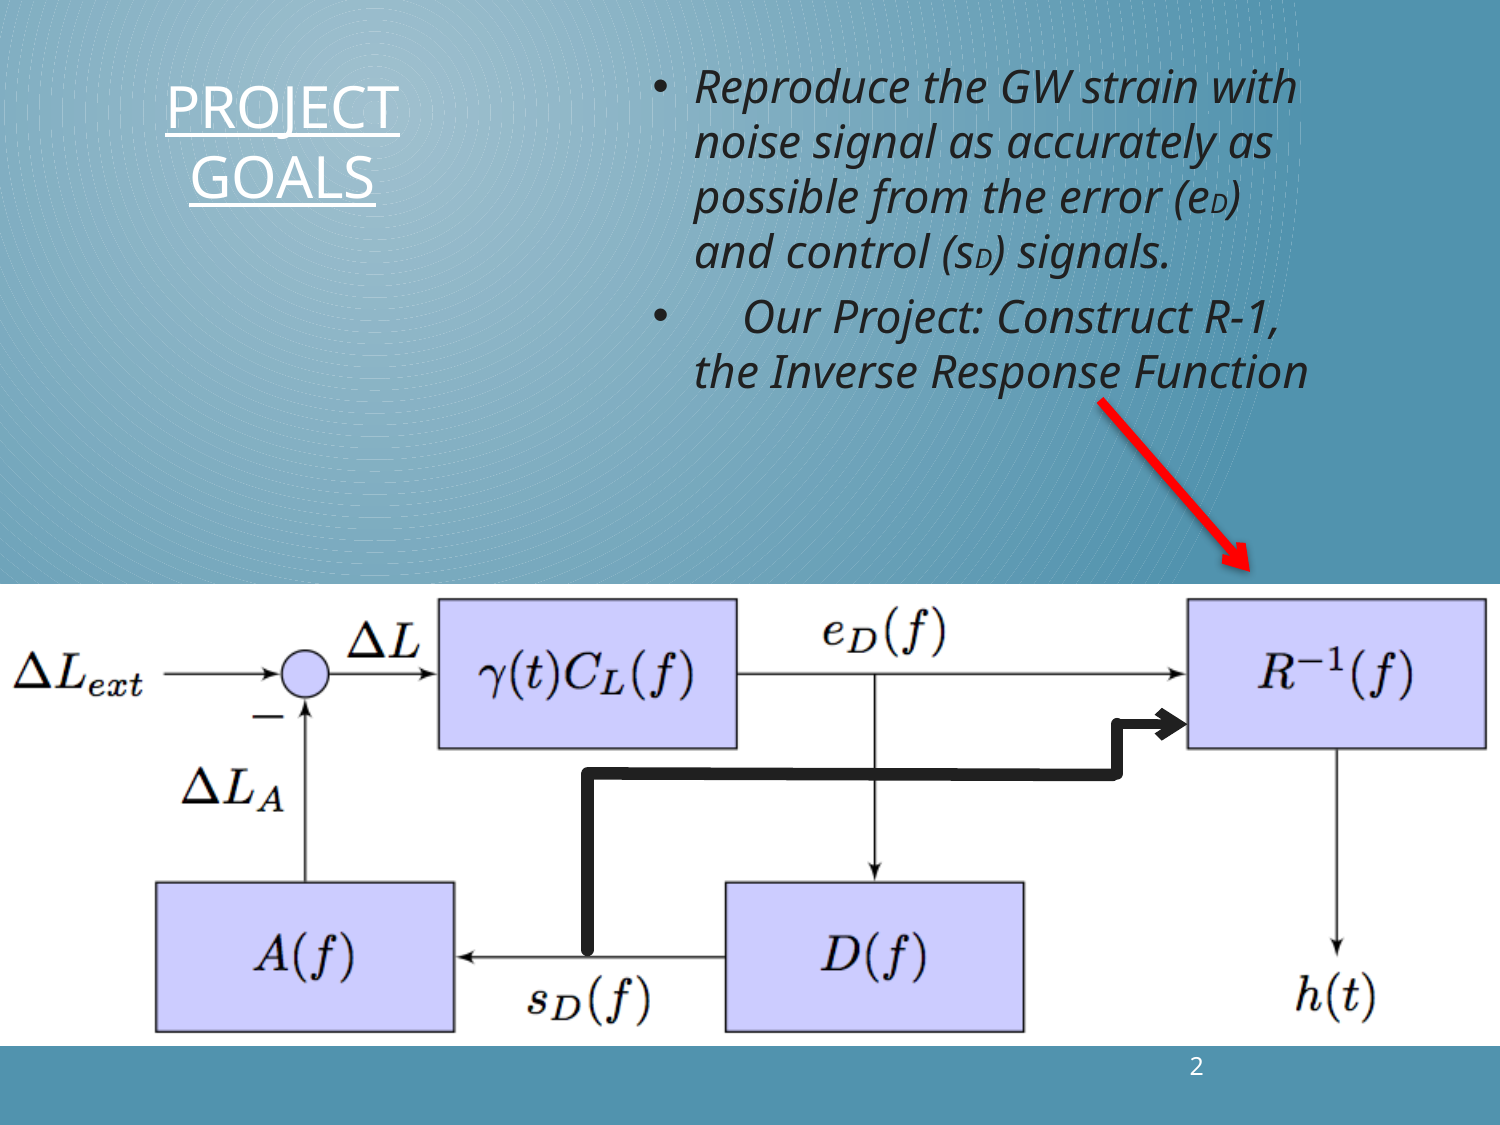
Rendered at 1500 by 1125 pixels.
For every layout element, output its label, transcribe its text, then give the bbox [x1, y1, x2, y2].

title Project Goals [112, 62, 453, 388]
picture [0, 584, 1500, 1046]
slide_number 2 [1174, 1055, 1362, 1103]
list Reproduce the GW strain with noise signal as accurately as possible from the error (eD) and control (sD) signals. Our Project: Construct R-1, the Inverse Response Function [637, 50, 1331, 413]
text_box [1099, 399, 1251, 572]
